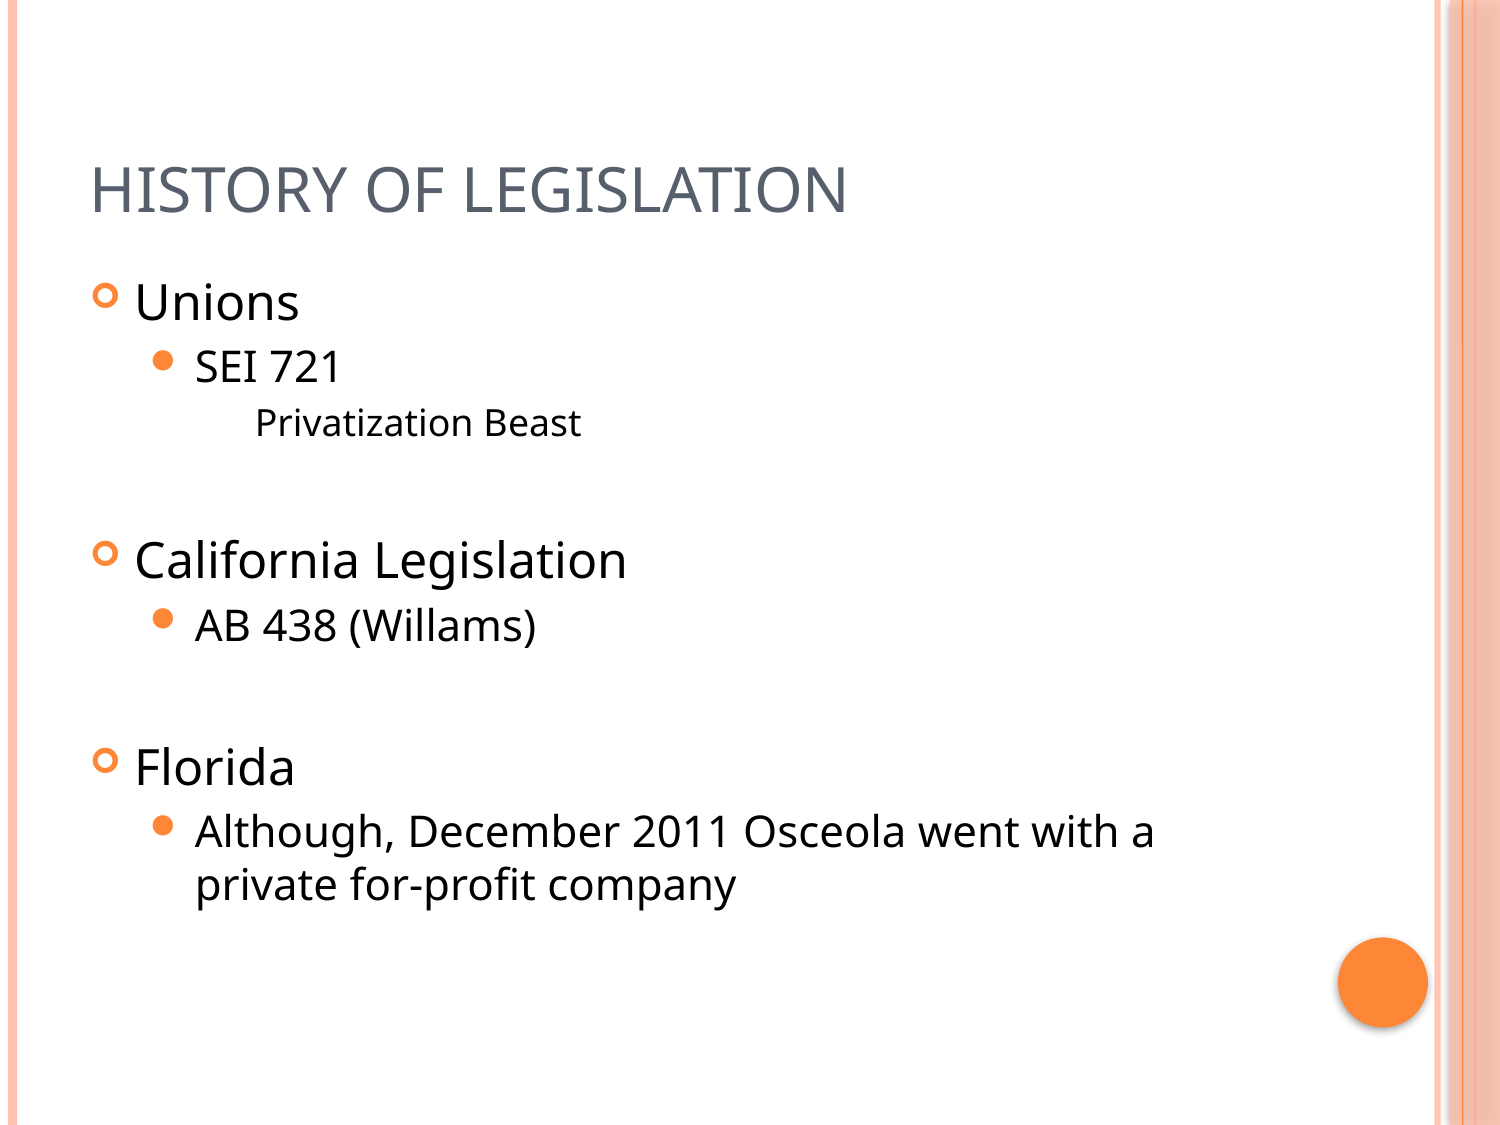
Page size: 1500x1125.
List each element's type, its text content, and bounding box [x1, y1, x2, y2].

title History of Legislation [75, 45, 1300, 233]
list Unions SEI 721 Privatization Beast California Legislation AB 438 (Willams) Florida Although, December 2011 Osceola went with a private for-profit company [75, 262, 1300, 1062]
